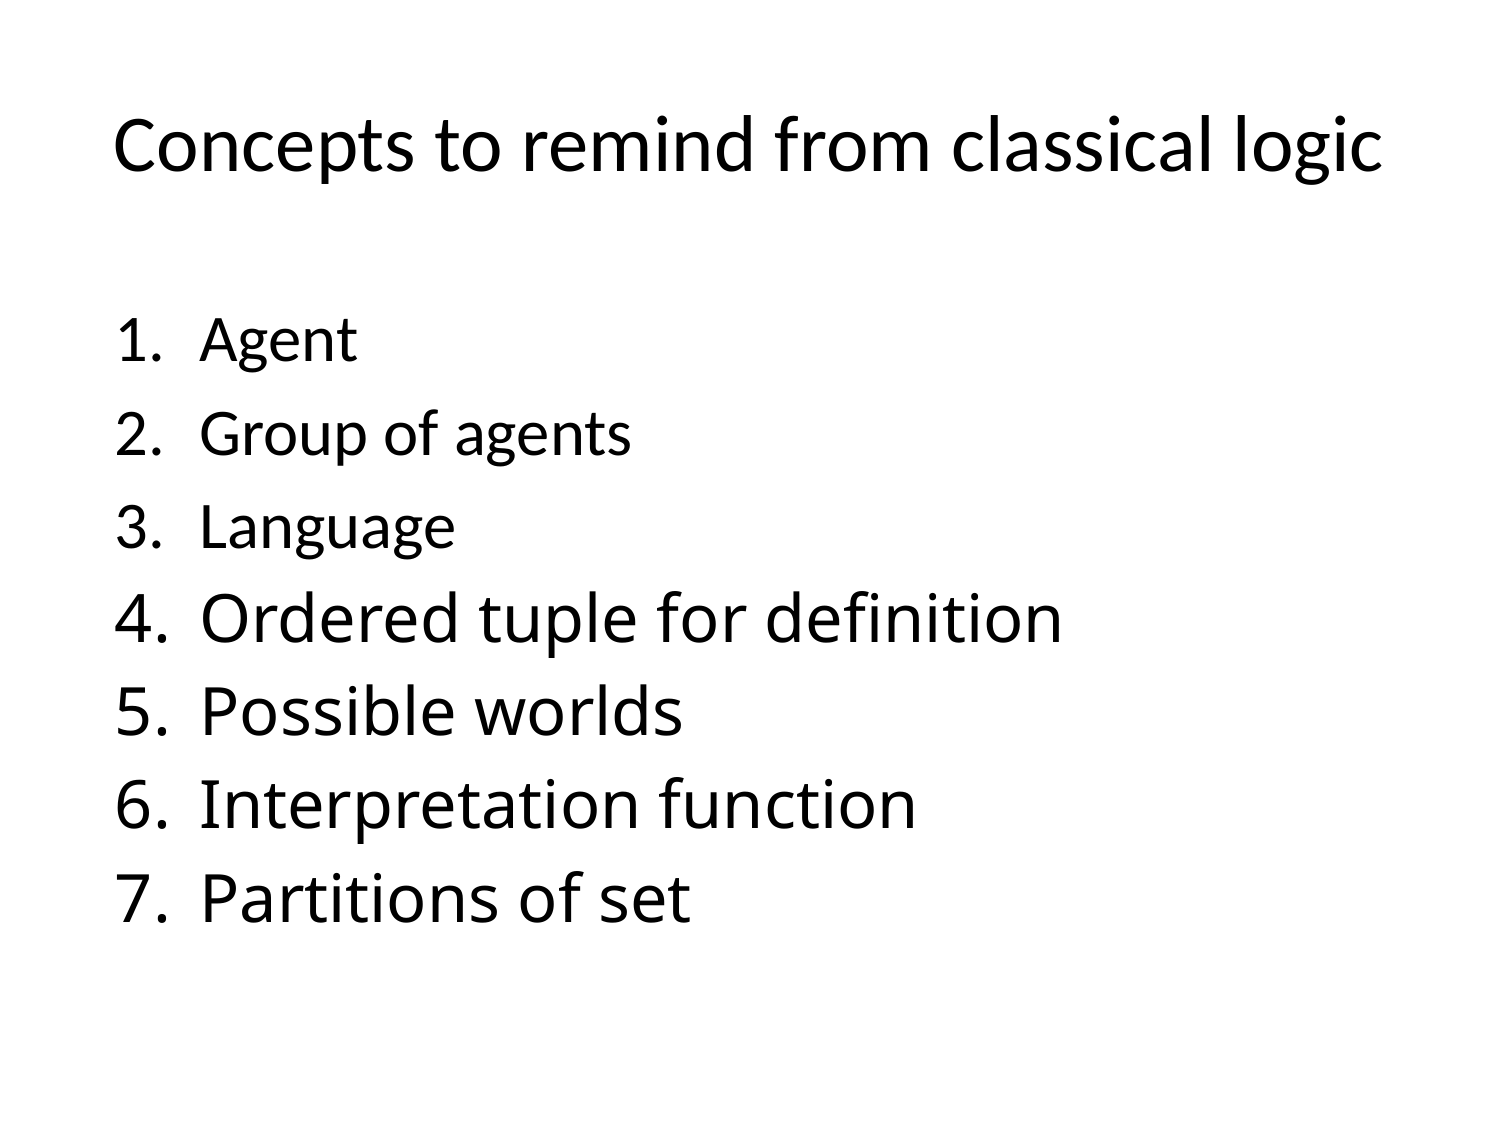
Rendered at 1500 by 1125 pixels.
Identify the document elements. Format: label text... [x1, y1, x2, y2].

list Agent Group of agents Language Ordered tuple for definition Possible worlds Interpretation function Partitions of set [99, 287, 1400, 1035]
title Concepts to remind from classical logic [75, 45, 1425, 233]
